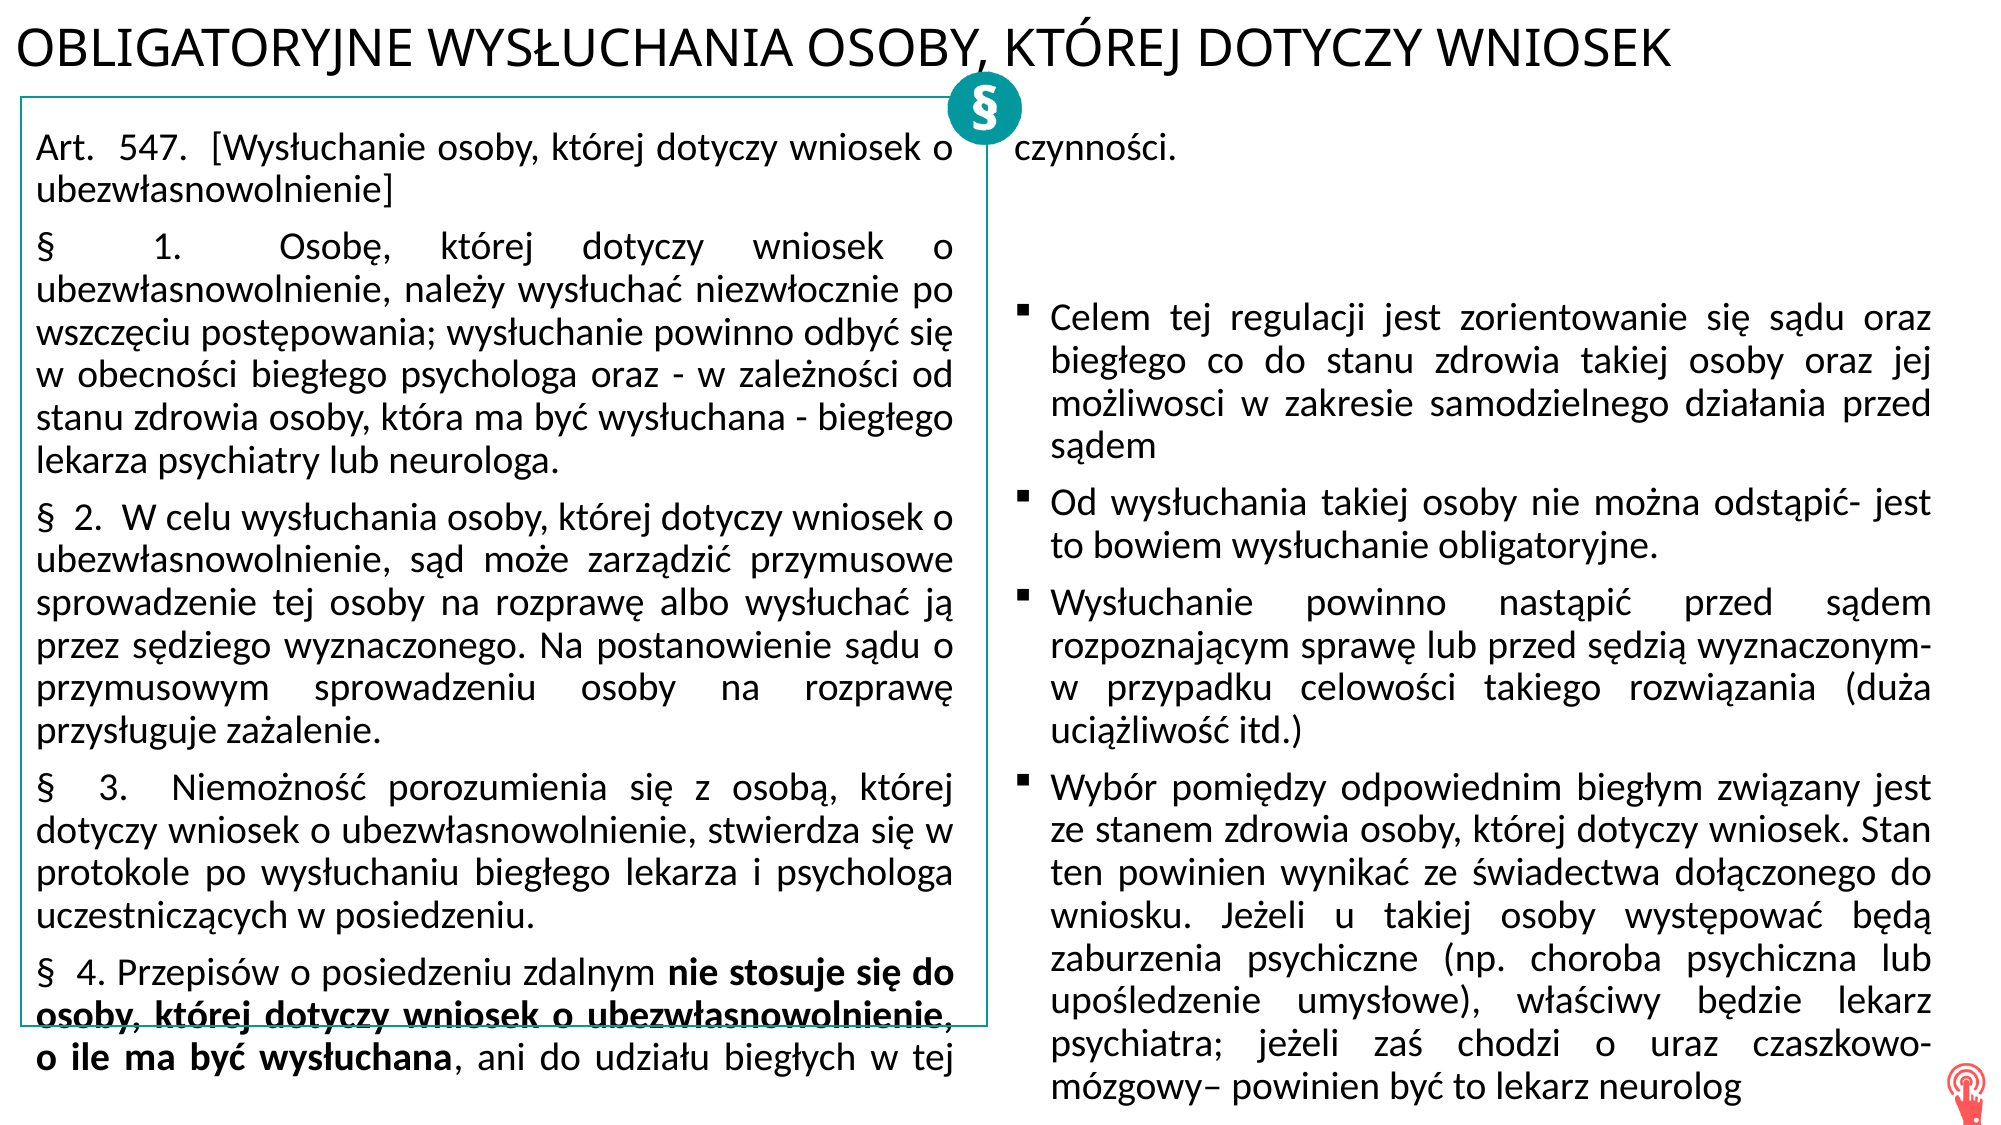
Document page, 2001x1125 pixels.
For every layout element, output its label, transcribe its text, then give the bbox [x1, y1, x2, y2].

title OBLIGATORYJNE WYSŁUCHANIA OSOBY, KTÓREJ DOTYCZY WNIOSEK [0, 0, 1725, 99]
picture [1934, 1059, 2000, 1125]
list Art. 547. [Wysłuchanie osoby, której dotyczy wniosek o ubezwłasnowolnienie] § 1. Osobę, której dotyczy wniosek o ubezwłasnowolnienie, należy wysłuchać niezwłocznie po wszczęciu postępowania; wysłuchanie powinno odbyć się w obecności biegłego psychologa oraz - w zależności od stanu zdrowia osoby, która ma być wysłuchana - biegłego lekarza psychiatry lub neurologa. § 2. W celu wysłuchania osoby, której dotyczy wniosek o ubezwłasnowolnienie, sąd może zarządzić przymusowe sprowadzenie tej osoby na rozprawę albo wysłuchać ją przez sędziego wyznaczonego. Na postanowienie sądu o przymusowym sprowadzeniu osoby na rozprawę przysługuje zażalenie. § 3. Niemożność porozumienia się z osobą, której dotyczy wniosek o ubezwłasnowolnienie, stwierdza się w protokole po wysłuchaniu biegłego lekarza i psychologa uczestniczących w posiedzeniu. § 4. Przepisów o posiedzeniu zdalnym nie stosuje się do osoby, której dotyczy wniosek o ubezwłasnowolnienie, o ile ma być wysłuchana, ani do udziału biegłych w tej czynności. Celem tej regulacji jest zorientowanie się sądu oraz biegłego co do stanu zdrowia takiej osoby oraz jej możliwosci w zakresie samodzielnego działania przed sądem Od wysłuchania takiej osoby nie można odstąpić- jest to bowiem wysłuchanie obligatoryjne. Wysłuchanie powinno nastąpić przed sądem rozpoznającym sprawę lub przed sędzią wyznaczonym- w przypadku celowości takiego rozwiązania (duża uciążliwość itd.) Wybór pomiędzy odpowiednim biegłym związany jest ze stanem zdrowia osoby, której dotyczy wniosek. Stan ten powinien wynikać ze świadectwa dołączonego do wniosku. Jeżeli u takiej osoby występować będą zaburzenia psychiczne (np. choroba psychiczna lub upośledzenie umysłowe), właściwy będzie lekarz psychiatra; jeżeli zaś chodzi o uraz czaszkowo-mózgowy– powinien być to lekarz neurolog [20, 118, 1949, 1125]
text_box [20, 96, 988, 1027]
picture [917, 41, 1052, 175]
